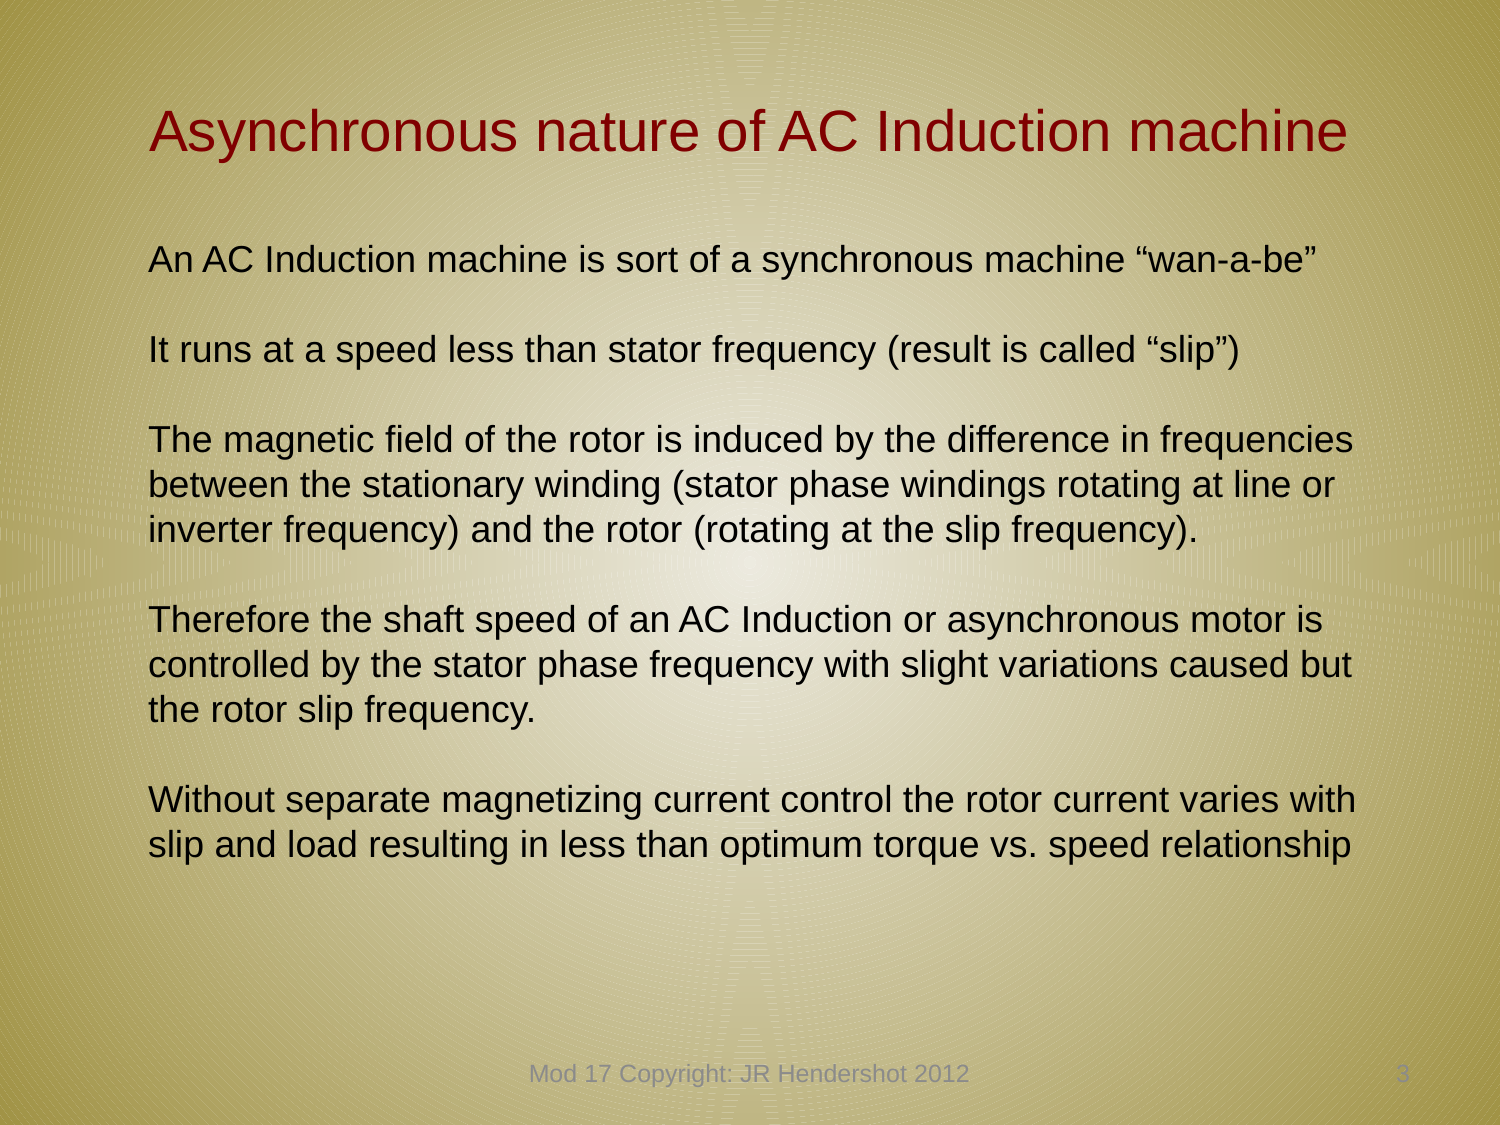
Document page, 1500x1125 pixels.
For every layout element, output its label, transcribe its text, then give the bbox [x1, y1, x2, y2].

slide_number 162 [1074, 1042, 1425, 1103]
footer Mod 17 Copyright: JR Hendershot 2012 [512, 1042, 988, 1103]
title Asynchronous nature of AC Induction machine [75, 85, 1425, 201]
text_box An AC Induction machine is sort of a synchronous machine “wan-a-be” It runs at a speed less than stator frequency (result is called “slip”) The magnetic field of the rotor is induced by the difference in frequencies between the stationary winding (stator phase windings rotating at line or inverter frequency) and the rotor (rotating at the slip frequency). Therefore the shaft speed of an AC Induction or asynchronous motor is controlled by the stator phase frequency with slight variations caused but the rotor slip frequency. Without separate magnetizing current control the rotor current varies with slip and load resulting in less than optimum torque vs. speed relationship [133, 228, 1392, 873]
